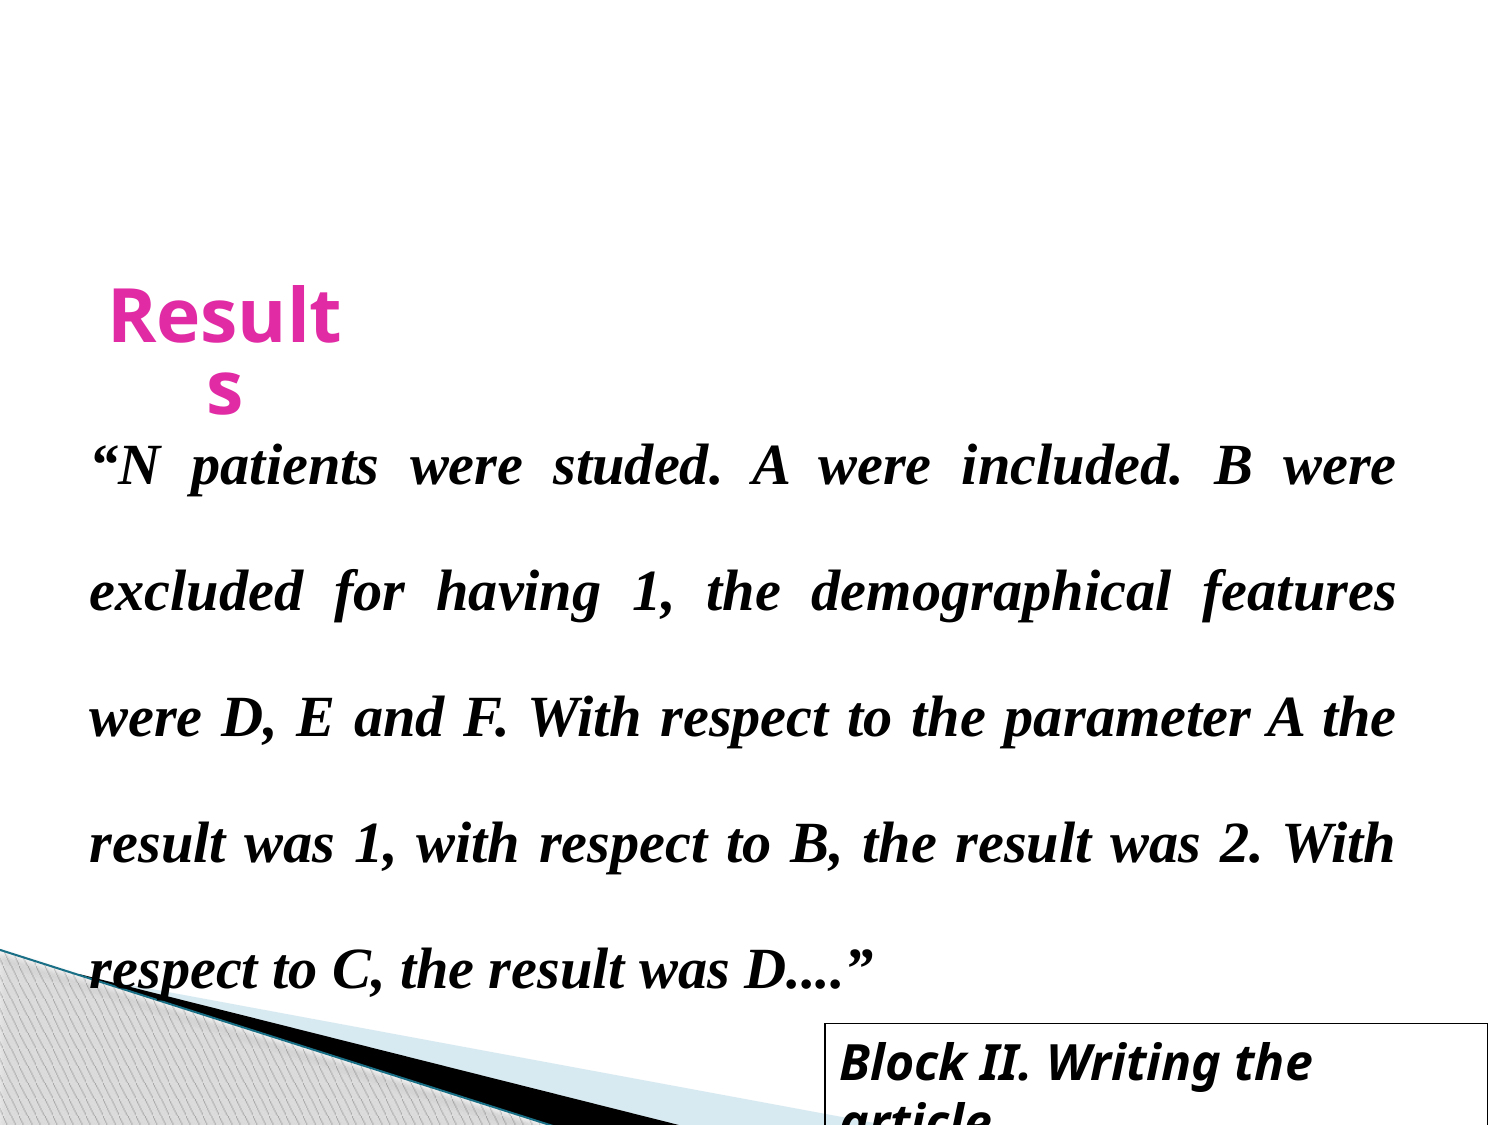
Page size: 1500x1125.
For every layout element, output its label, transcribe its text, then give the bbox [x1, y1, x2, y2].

text_box Results [74, 277, 375, 436]
text_box Block II. Writing the article [824, 1023, 1488, 1125]
text_box “N patients were studed. A were included. B were excluded for having 1, the demographical features were D, E and F. With respect to the parameter A the result was 1, with respect to B, the result was 2. With respect to C, the result was D....” [74, 362, 1413, 1008]
